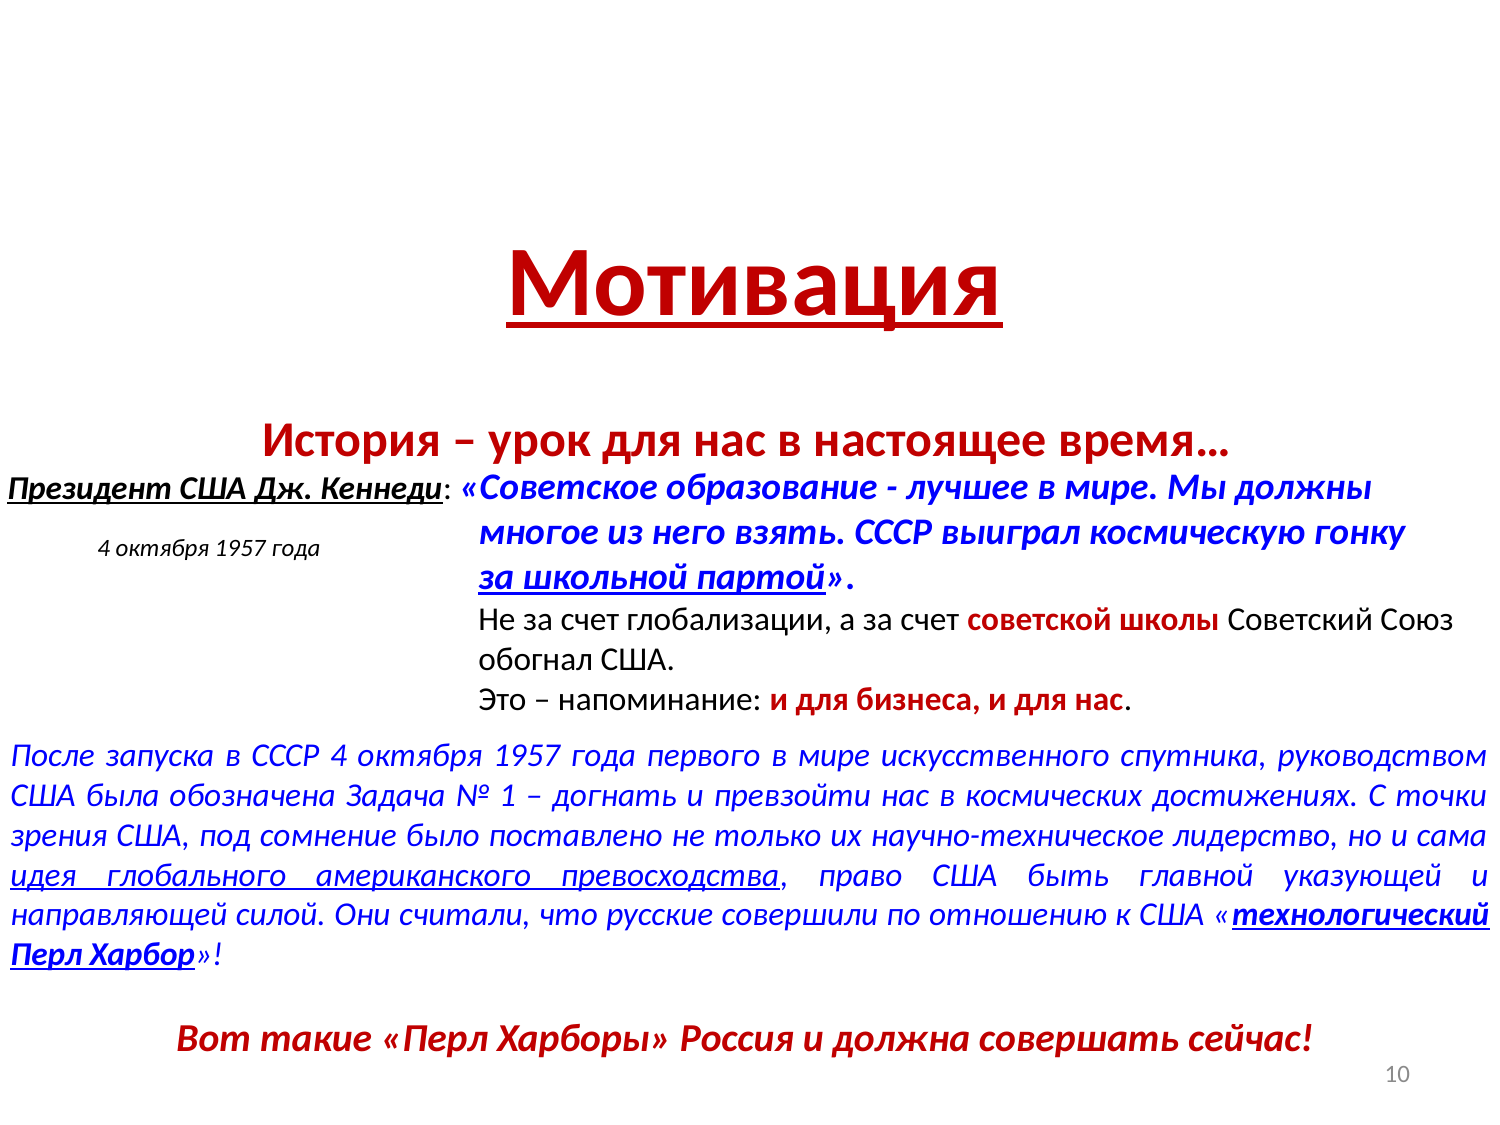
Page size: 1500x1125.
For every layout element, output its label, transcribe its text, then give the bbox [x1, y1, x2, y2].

text_box История – урок для нас в настоящее время… [0, 398, 1499, 457]
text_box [0, 454, 1496, 728]
text_box Мотивация [4, 208, 1500, 343]
text_box После запуска в СССР 4 октября 1957 года первого в мире искусственного спутника, руководством США была обозначена Задача № 1 – догнать и превзойти нас в космических достижениях. С точки зрения США, под сомнение было поставлено не только их научно-техническое лидерство, но и сама идея глобального американского превосходства, право США быть главной указующей и направляющей силой. Они считали, что русские совершили по отношению к США «технологический Перл Харбор»! Вот такие «Перл Харборы» Россия и должна совершать сейчас! [0, 730, 1500, 1068]
slide_number 10 [1074, 1068, 1425, 1103]
